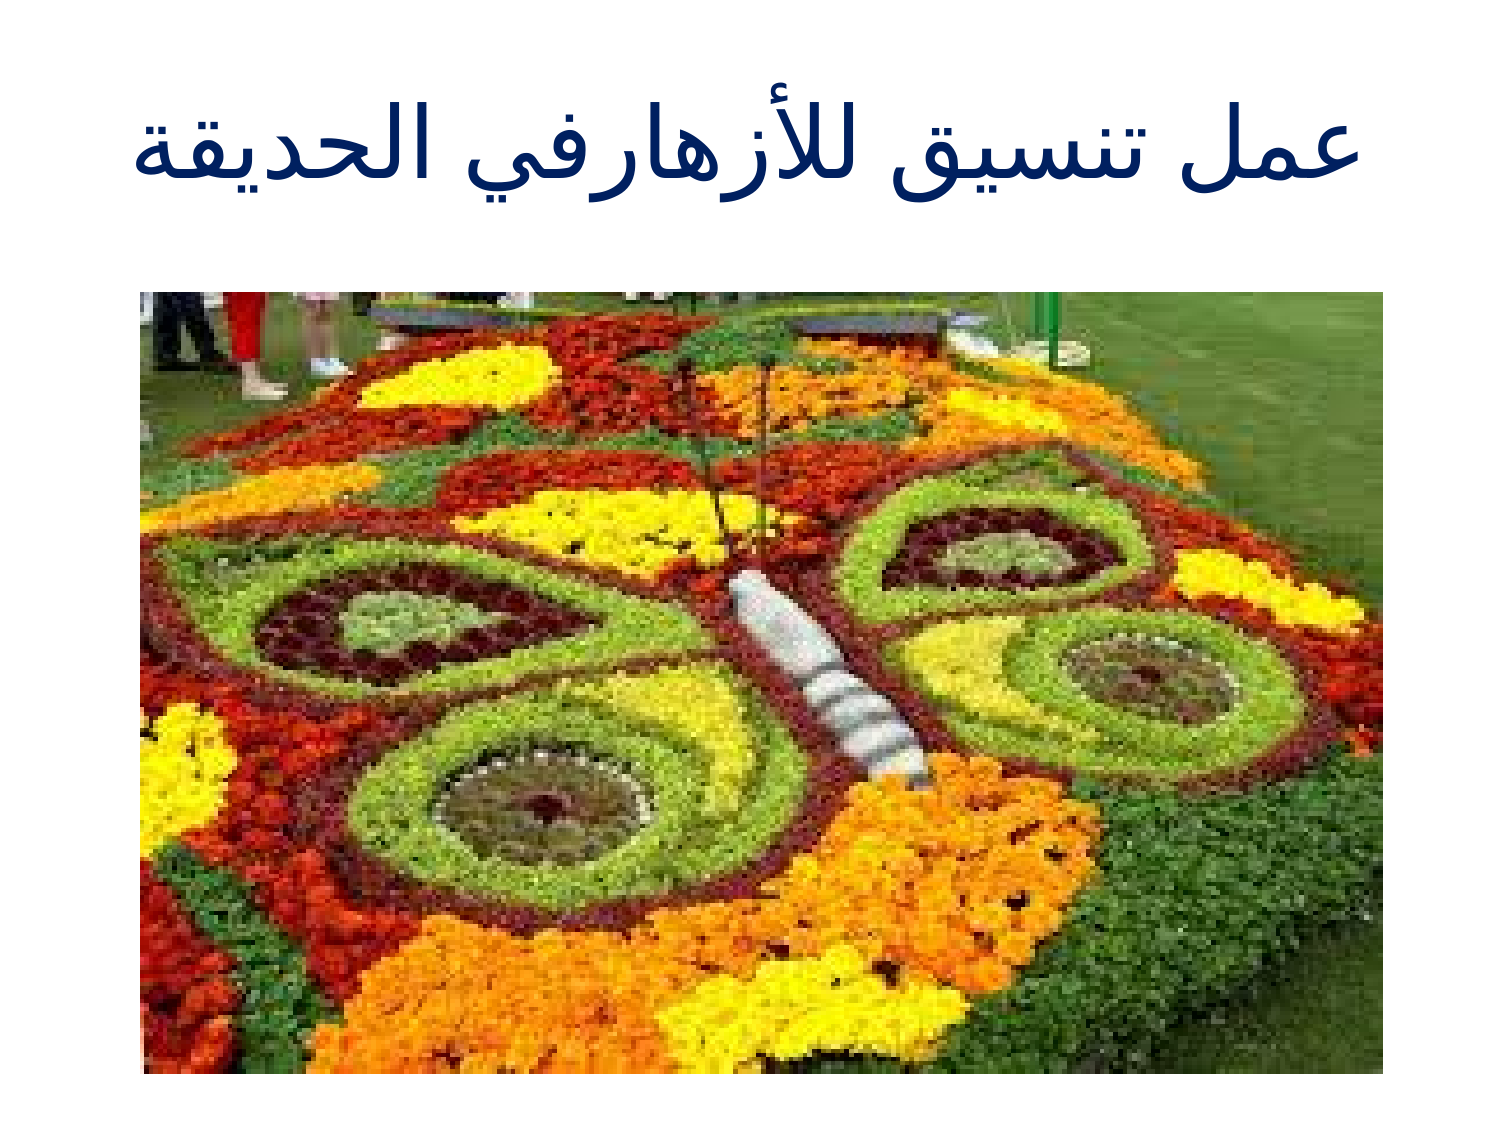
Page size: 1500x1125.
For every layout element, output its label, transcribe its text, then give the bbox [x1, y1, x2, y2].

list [140, 292, 1384, 1074]
title عمل تنسيق للأزهارفي الحديقة [75, 45, 1425, 233]
